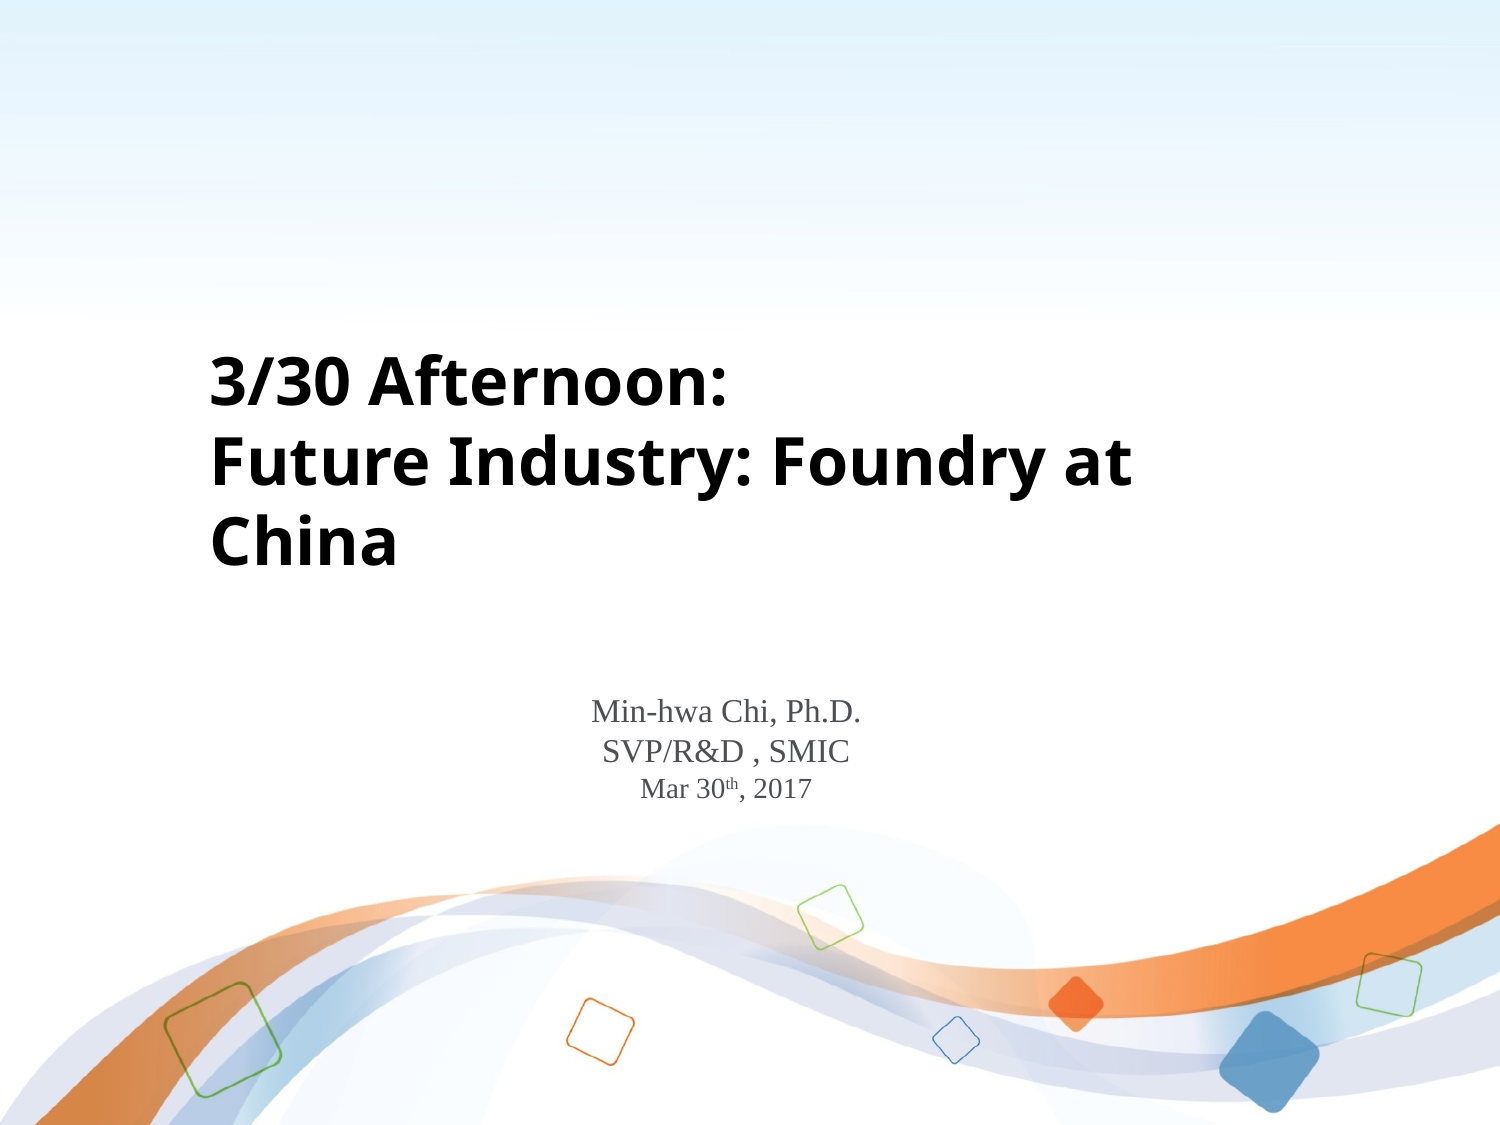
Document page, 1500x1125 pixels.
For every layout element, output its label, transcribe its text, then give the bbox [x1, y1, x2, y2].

text_box 3/30 Afternoon: Future Industry: Foundry at China [194, 369, 1341, 587]
picture [0, 0, 1500, 1125]
text_box Min-hwa Chi, Ph.D. SVP/R&D , SMIC Mar 30th, 2017 [301, 681, 1152, 812]
